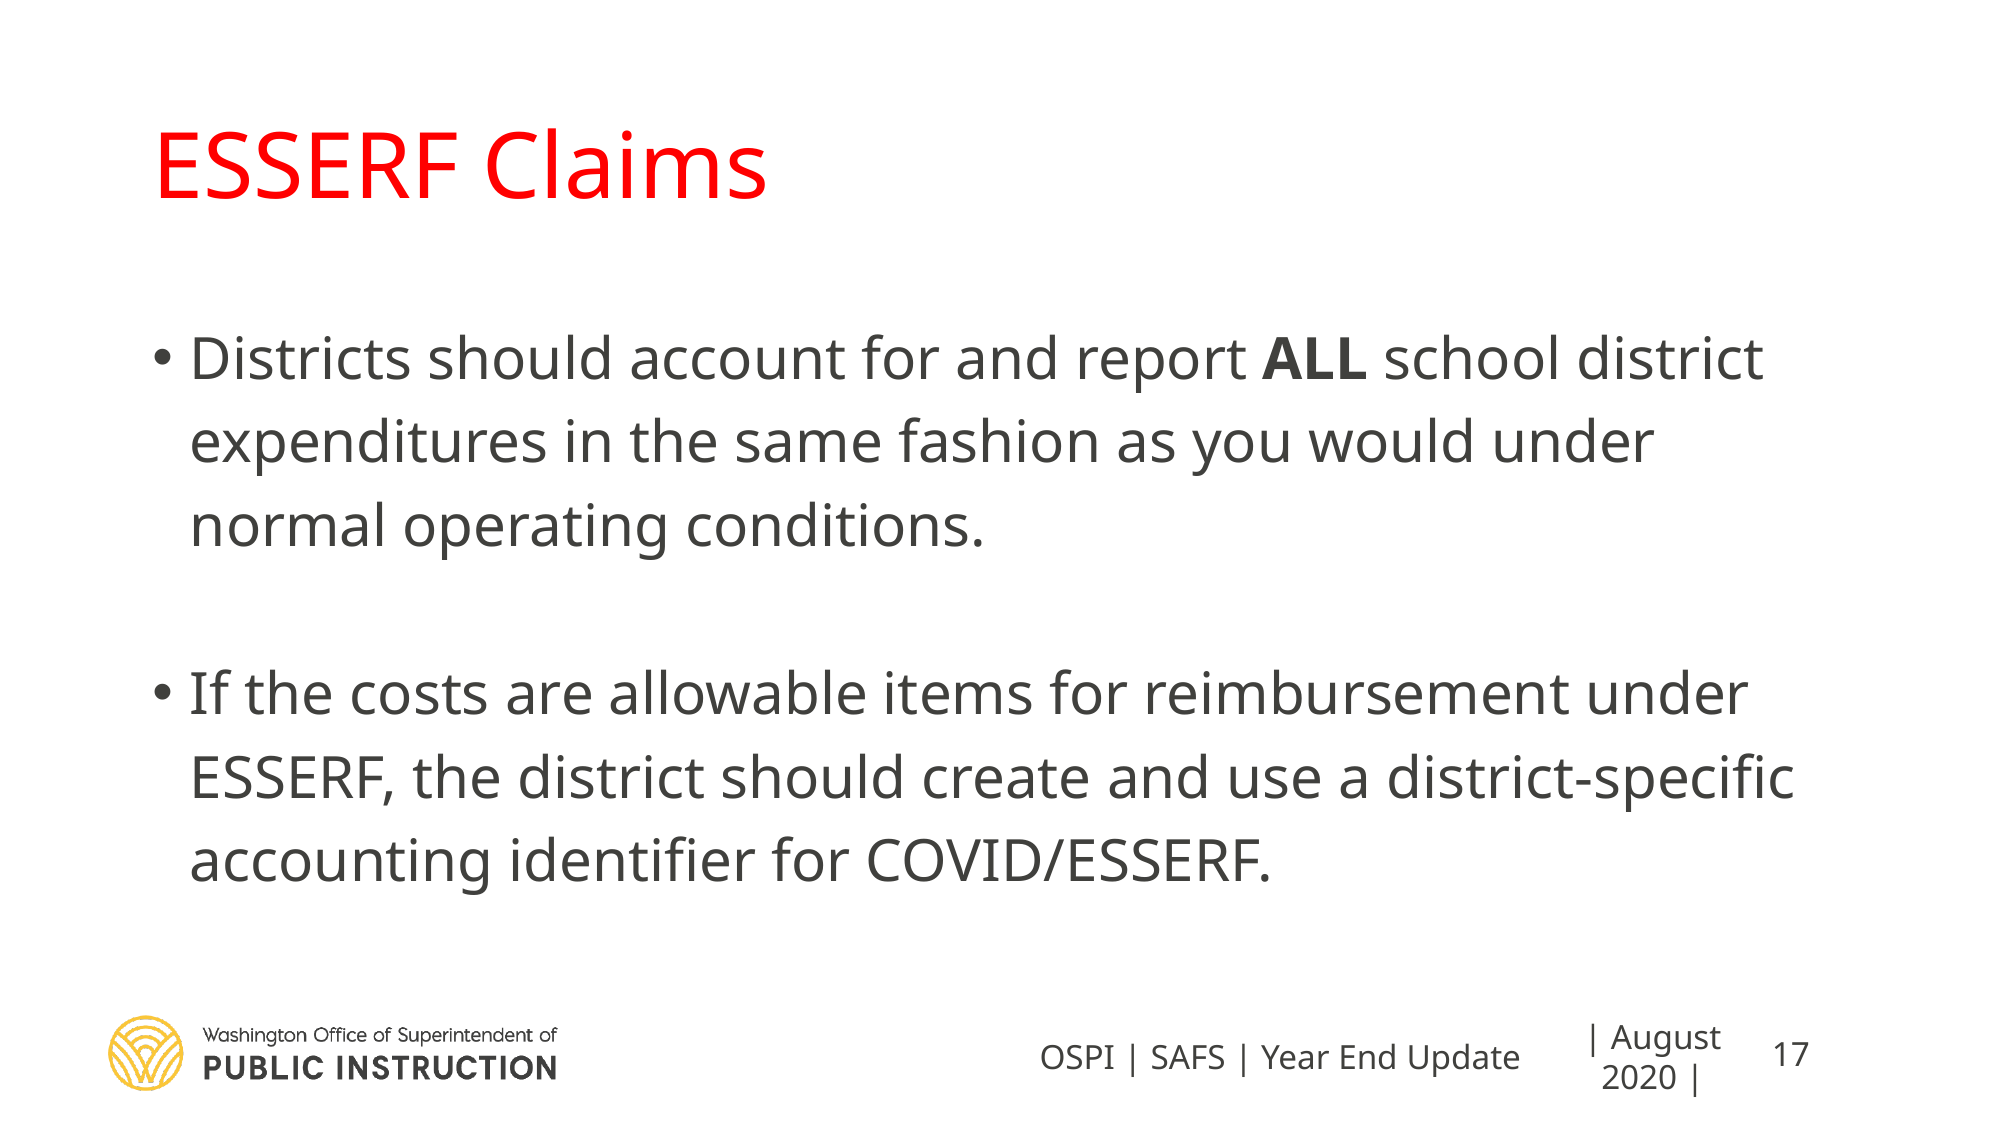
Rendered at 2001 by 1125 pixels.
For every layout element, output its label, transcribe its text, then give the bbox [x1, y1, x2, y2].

picture [108, 1015, 558, 1091]
list Districts should account for and report ALL school district expenditures in the same fashion as you would under normal operating conditions. If the costs are allowable items for reimbursement under ESSERF, the district should create and use a district-specific accounting identifier for COVID/ESSERF. [137, 299, 1863, 998]
title ESSERF Claims [137, 59, 1863, 278]
slide_number 17 [1756, 1025, 1863, 1086]
footer OSPI | SAFS | Year End Update [582, 1025, 1537, 1086]
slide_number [1537, 1025, 1756, 1086]
